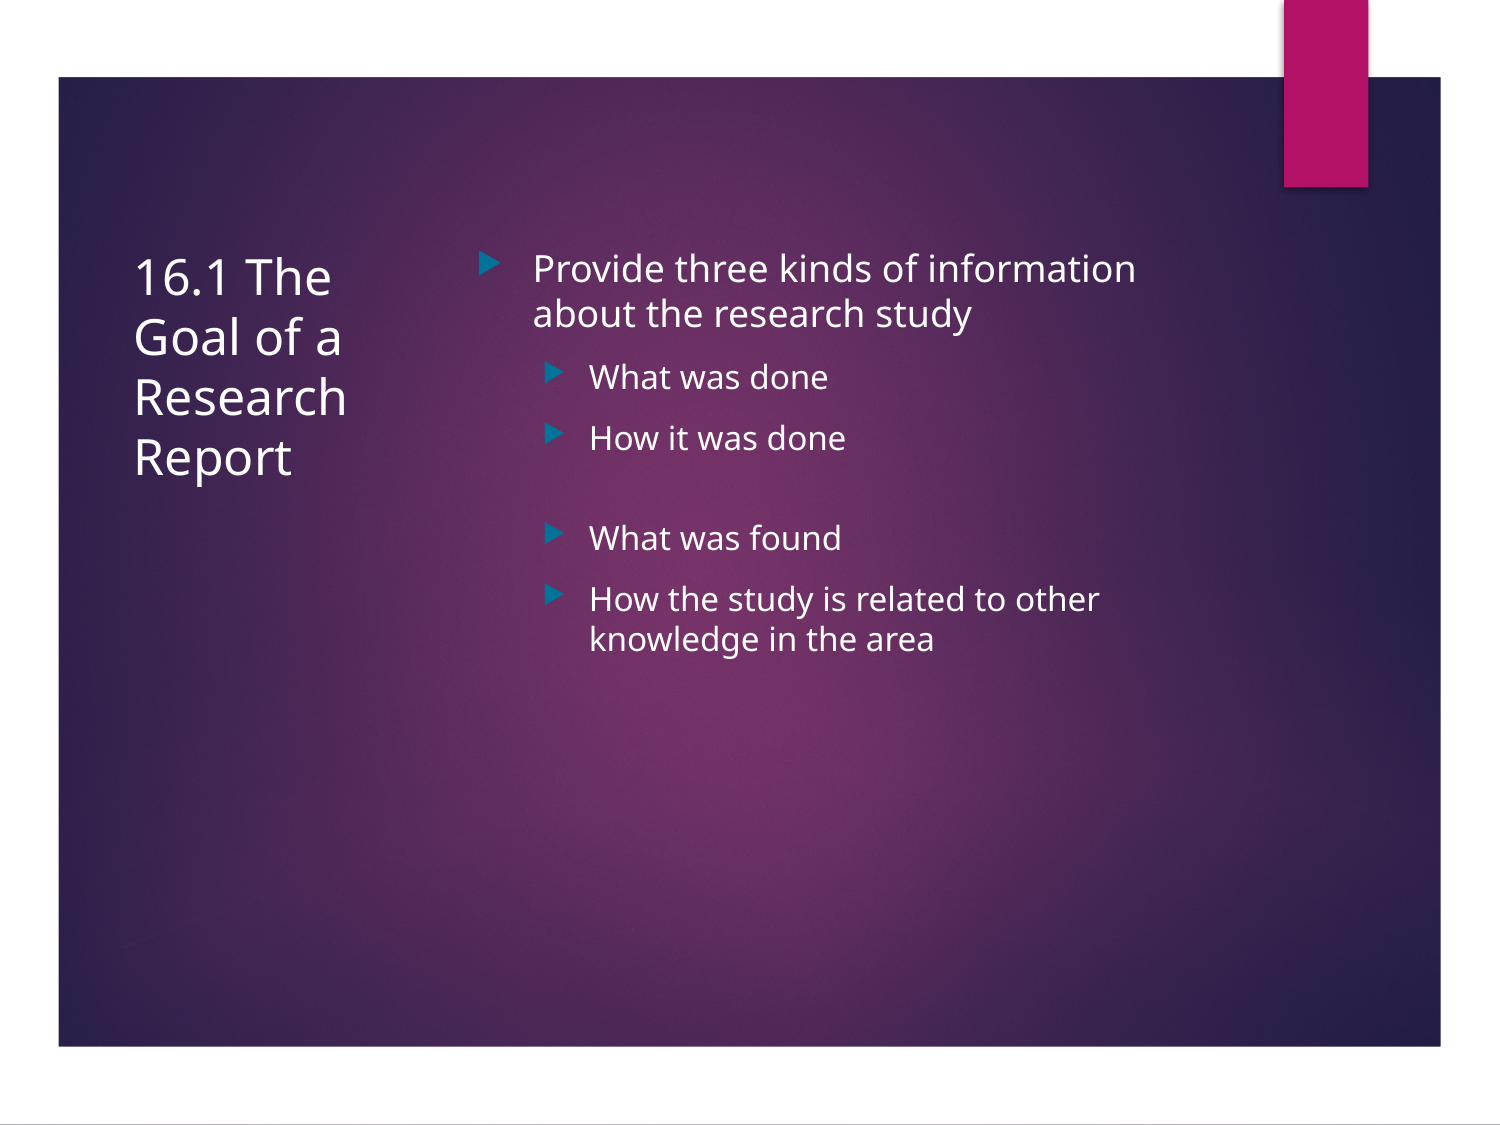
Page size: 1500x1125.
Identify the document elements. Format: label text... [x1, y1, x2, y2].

list Provide three kinds of information about the research study What was done How it was done What was found How the study is related to other knowledge in the area [461, 237, 1228, 959]
title 16.1 The Goal of a Research Report [119, 237, 442, 959]
text_box [59, 78, 1440, 1046]
text_box [1283, 0, 1369, 188]
text_box [0, 0, 1500, 1125]
